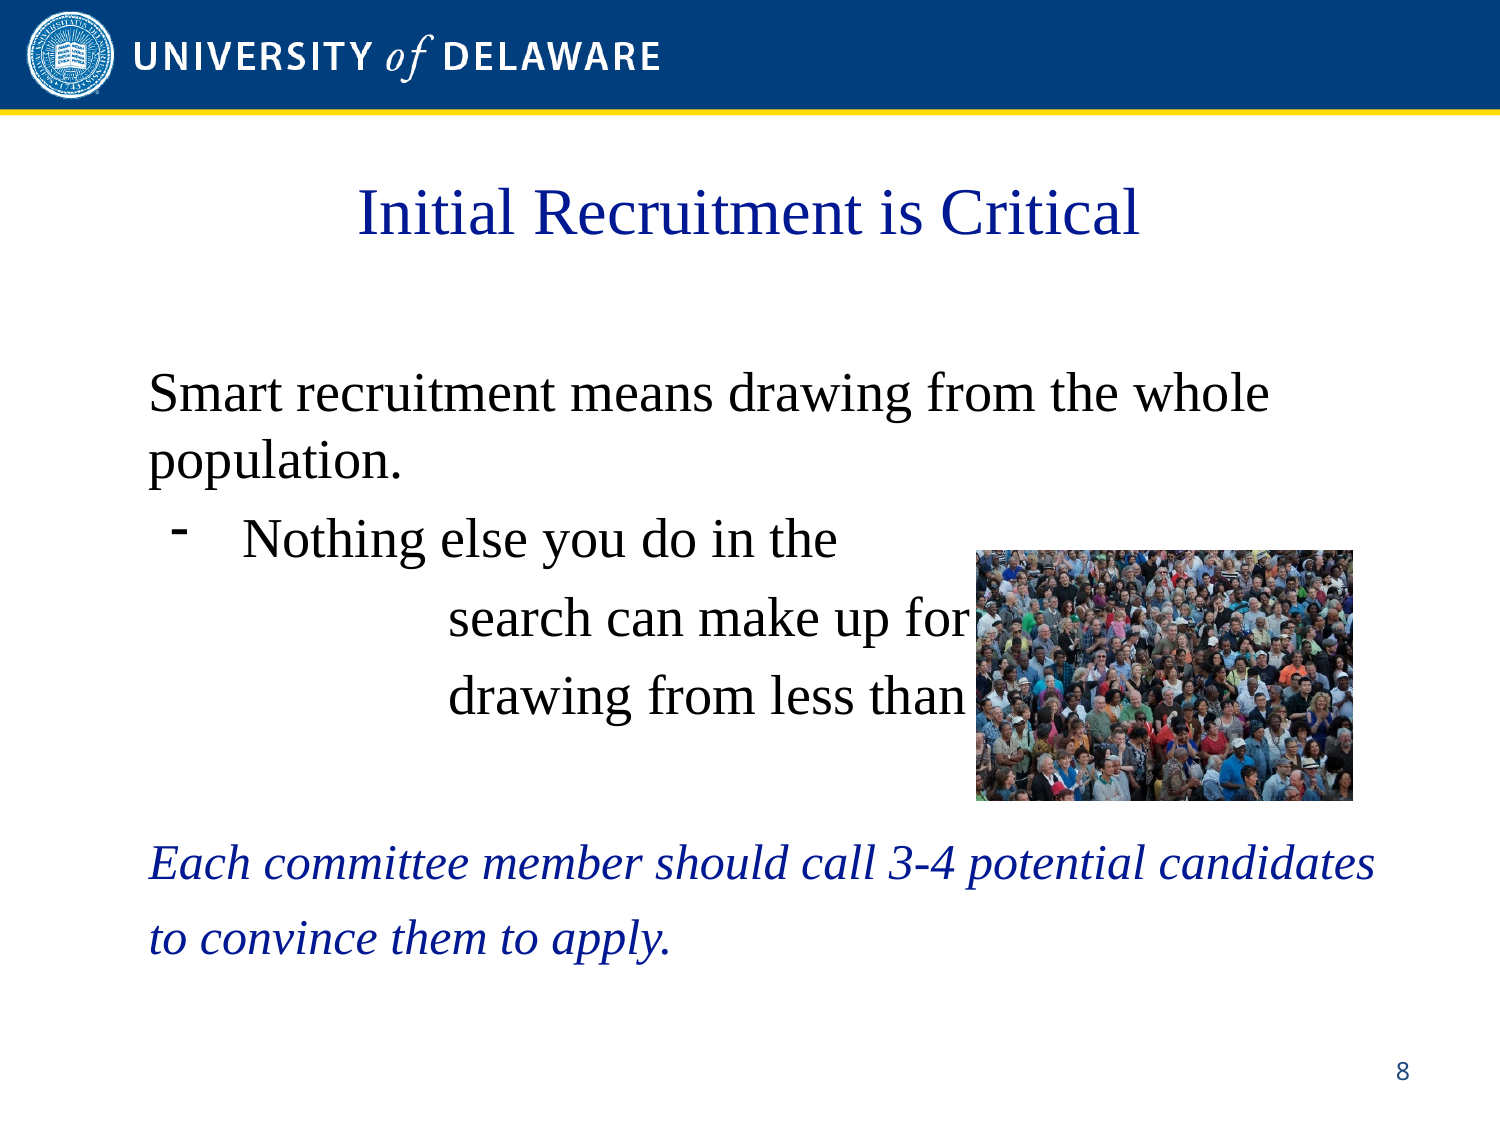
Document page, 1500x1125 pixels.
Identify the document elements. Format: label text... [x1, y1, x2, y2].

list Smart recruitment means drawing from the whole population. Nothing else you do in the search can make up for drawing from less than that. Each committee member should call 3-4 potential candidates to convince them to apply. [74, 268, 1426, 963]
slide_number 7 [1074, 1042, 1425, 1103]
title Initial Recruitment is Critical [74, 126, 1426, 268]
picture [0, 0, 1500, 1125]
